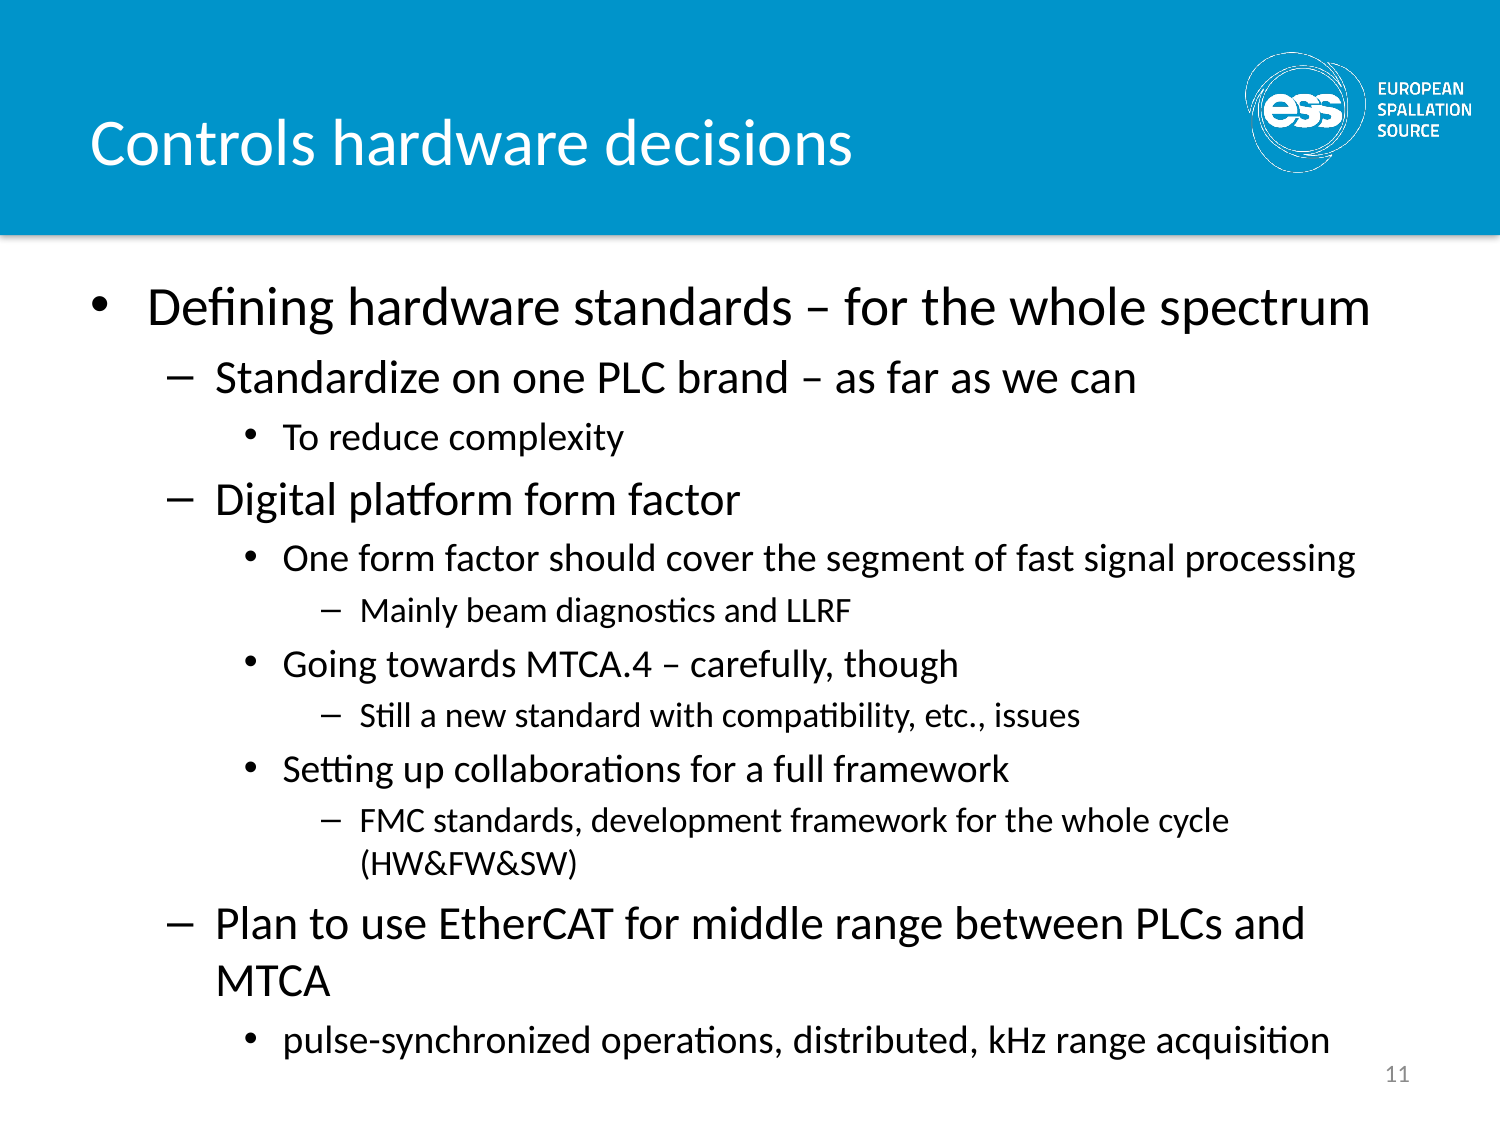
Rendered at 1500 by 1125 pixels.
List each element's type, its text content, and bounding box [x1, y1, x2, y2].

picture [1422, 125, 1428, 134]
picture [1264, 94, 1342, 127]
picture [1389, 104, 1393, 115]
picture [1379, 83, 1385, 94]
picture [1423, 83, 1430, 94]
picture [1418, 104, 1423, 115]
slide_number 11 [1074, 1042, 1425, 1103]
list Defining hardware standards – for the whole spectrum Standardize on one PLC brand – as far as we can To reduce complexity Digital platform form factor One form factor should cover the segment of fast signal processing Mainly beam diagnostics and LLRF Going towards MTCA.4 – carefully, though Still a new standard with compatibility, etc., issues Setting up collaborations for a full framework FMC standards, development framework for the whole cycle (HW&FW&SW) Plan to use EtherCAT for middle range between PLCs and MTCA pulse-synchronized operations, distributed, kHz range acquisition [75, 262, 1425, 1071]
picture [1398, 109, 1406, 115]
title Controls hardware decisions [75, 45, 1247, 233]
picture [1436, 104, 1444, 115]
picture [1454, 83, 1458, 94]
picture [1443, 86, 1450, 93]
picture [1432, 125, 1438, 136]
picture [1409, 104, 1415, 115]
picture [1400, 83, 1407, 94]
